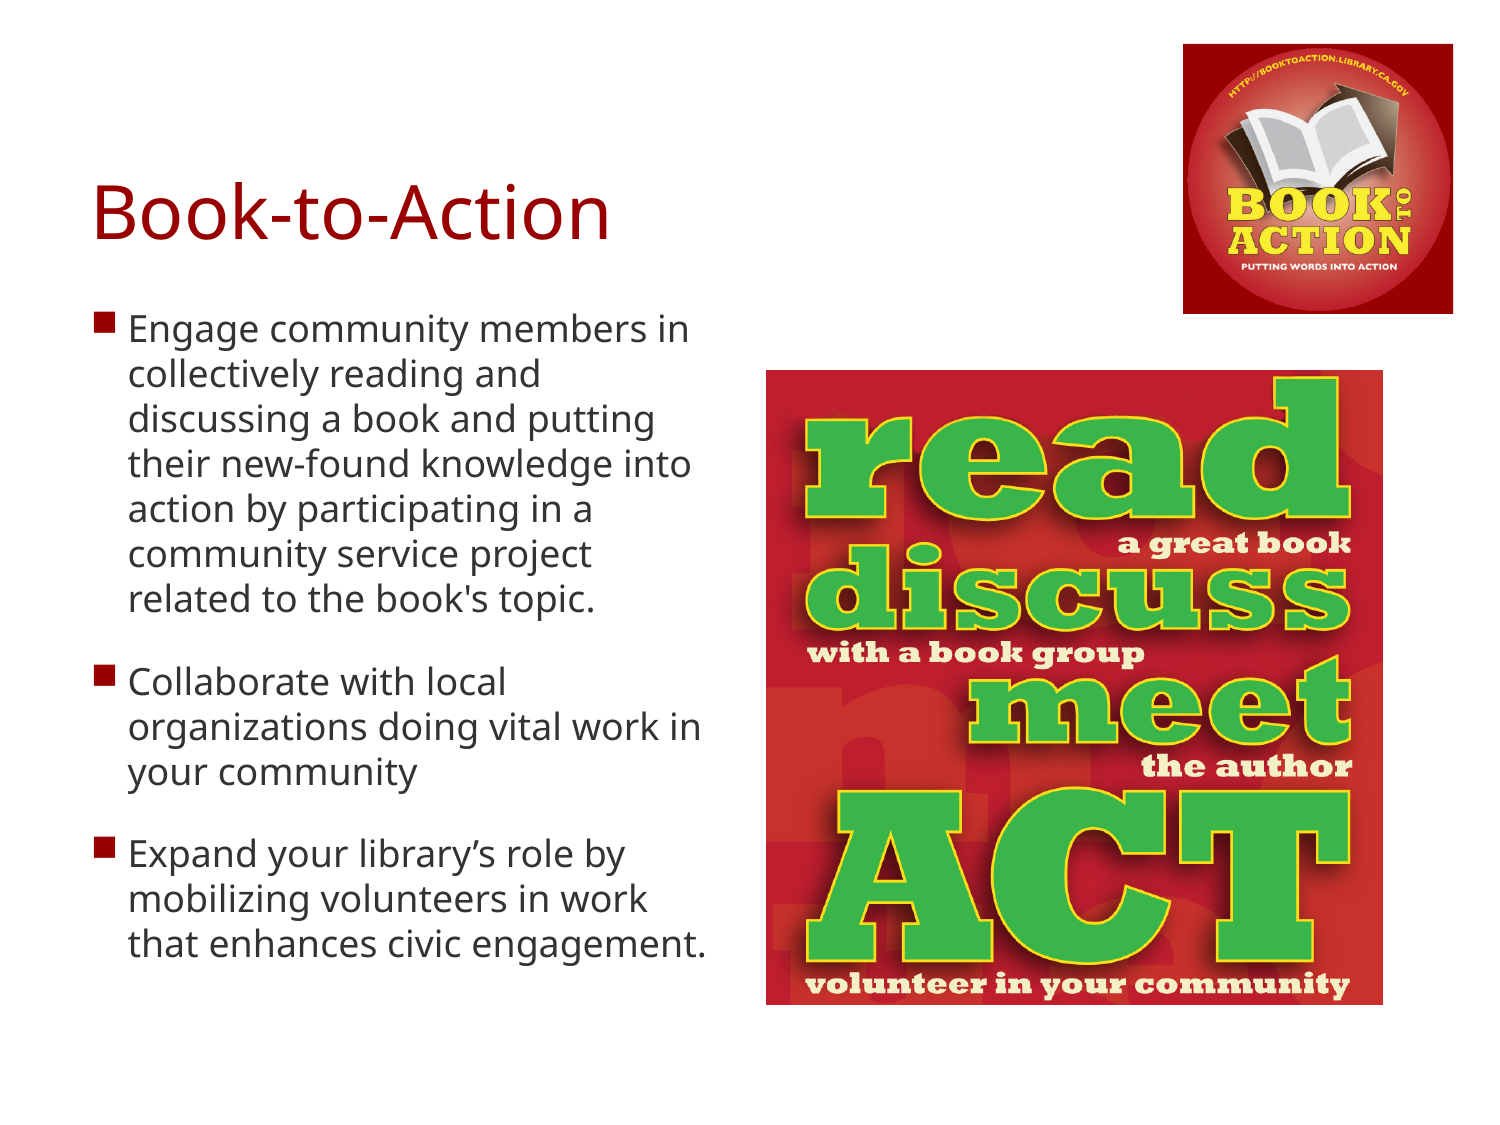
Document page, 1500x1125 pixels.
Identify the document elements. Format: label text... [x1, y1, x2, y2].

list Engage community members in collectively reading and discussing a book and putting their new-found knowledge into action by participating in a community service project related to the book's topic. Collaborate with local organizations doing vital work in your community Expand your library’s role by mobilizing volunteers in work that enhances civic engagement. [74, 297, 738, 1035]
picture [1183, 44, 1454, 315]
title Book-to-Action [74, 74, 1143, 263]
picture [766, 369, 1383, 1006]
